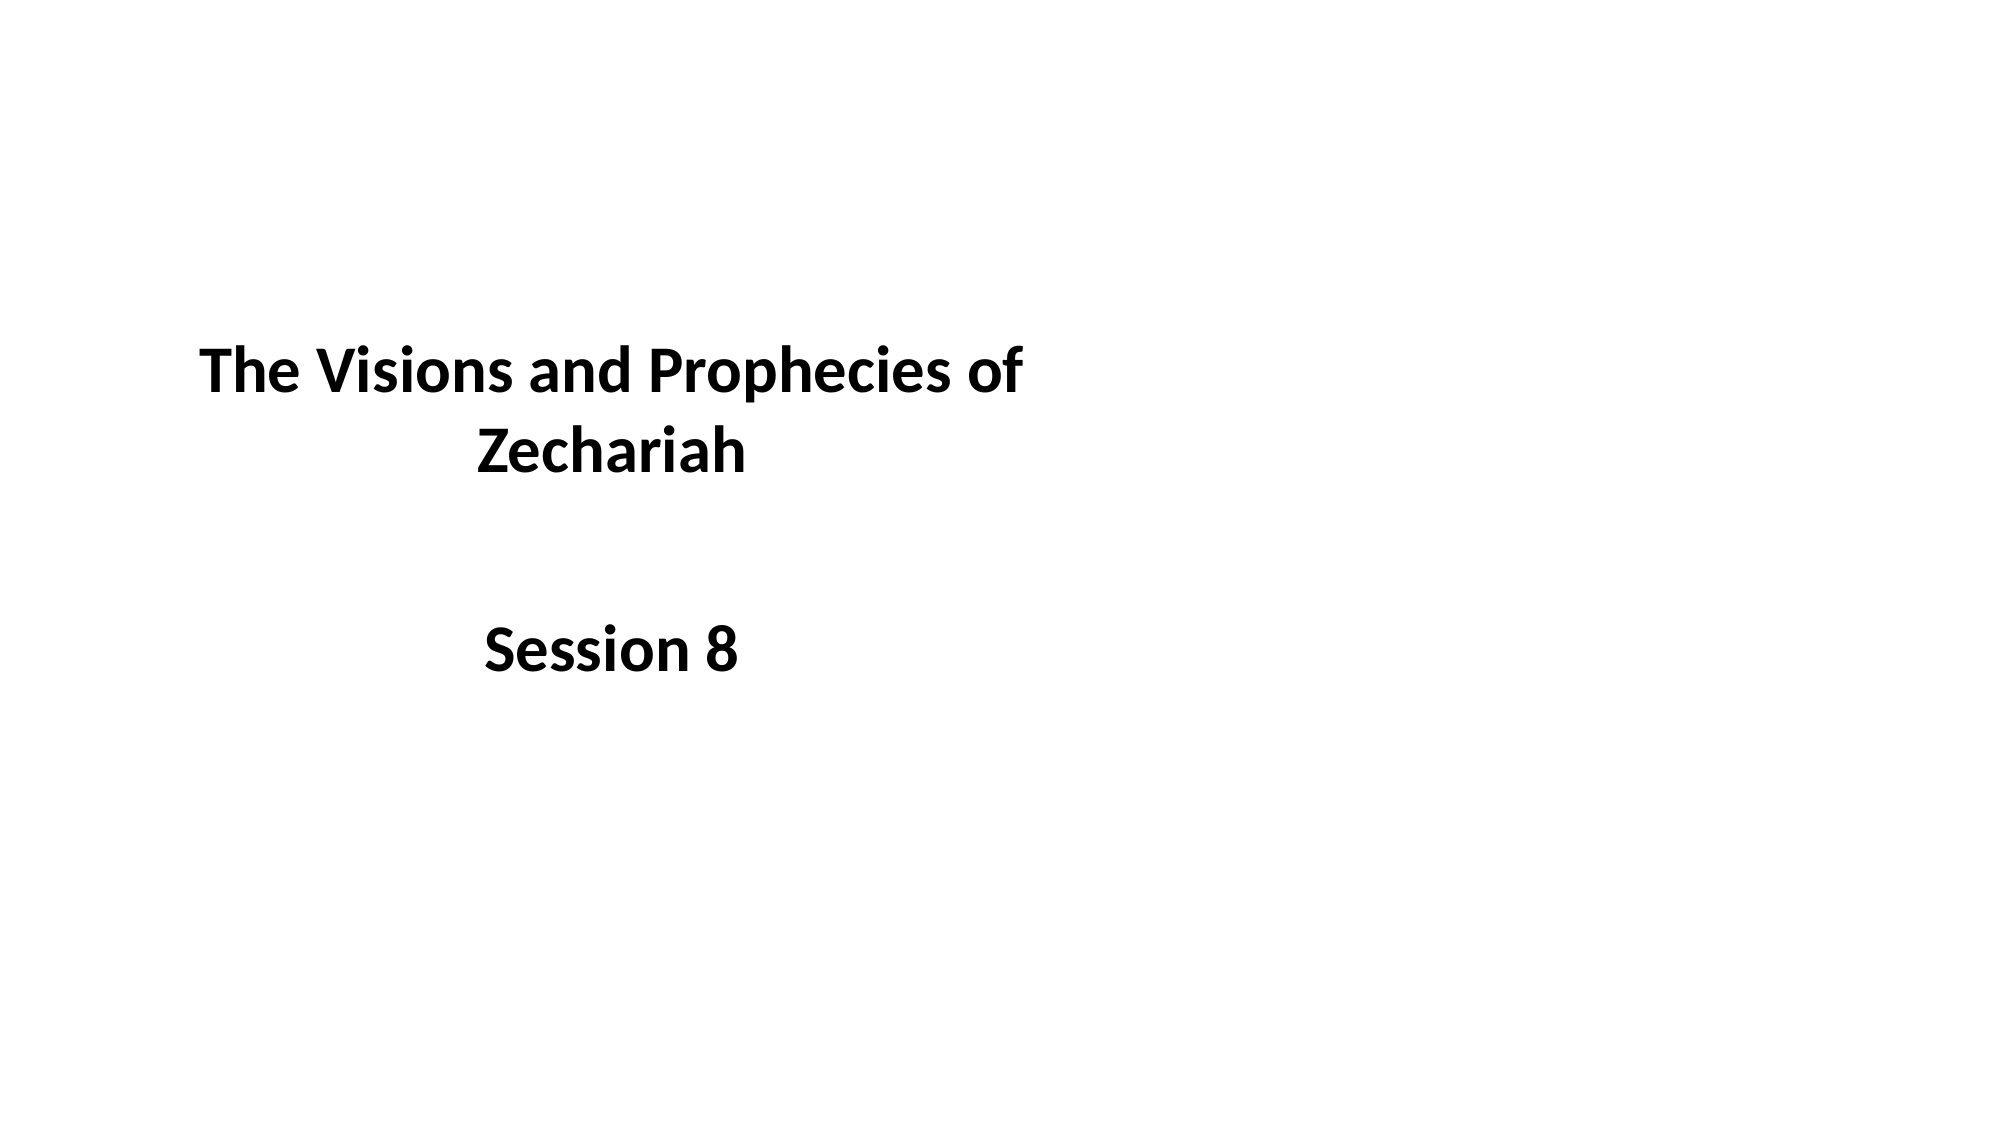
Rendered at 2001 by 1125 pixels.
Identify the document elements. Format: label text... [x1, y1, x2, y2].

text_box The Visions and Prophecies of Zechariah [112, 318, 1113, 494]
text_box Session 8 [469, 597, 755, 692]
